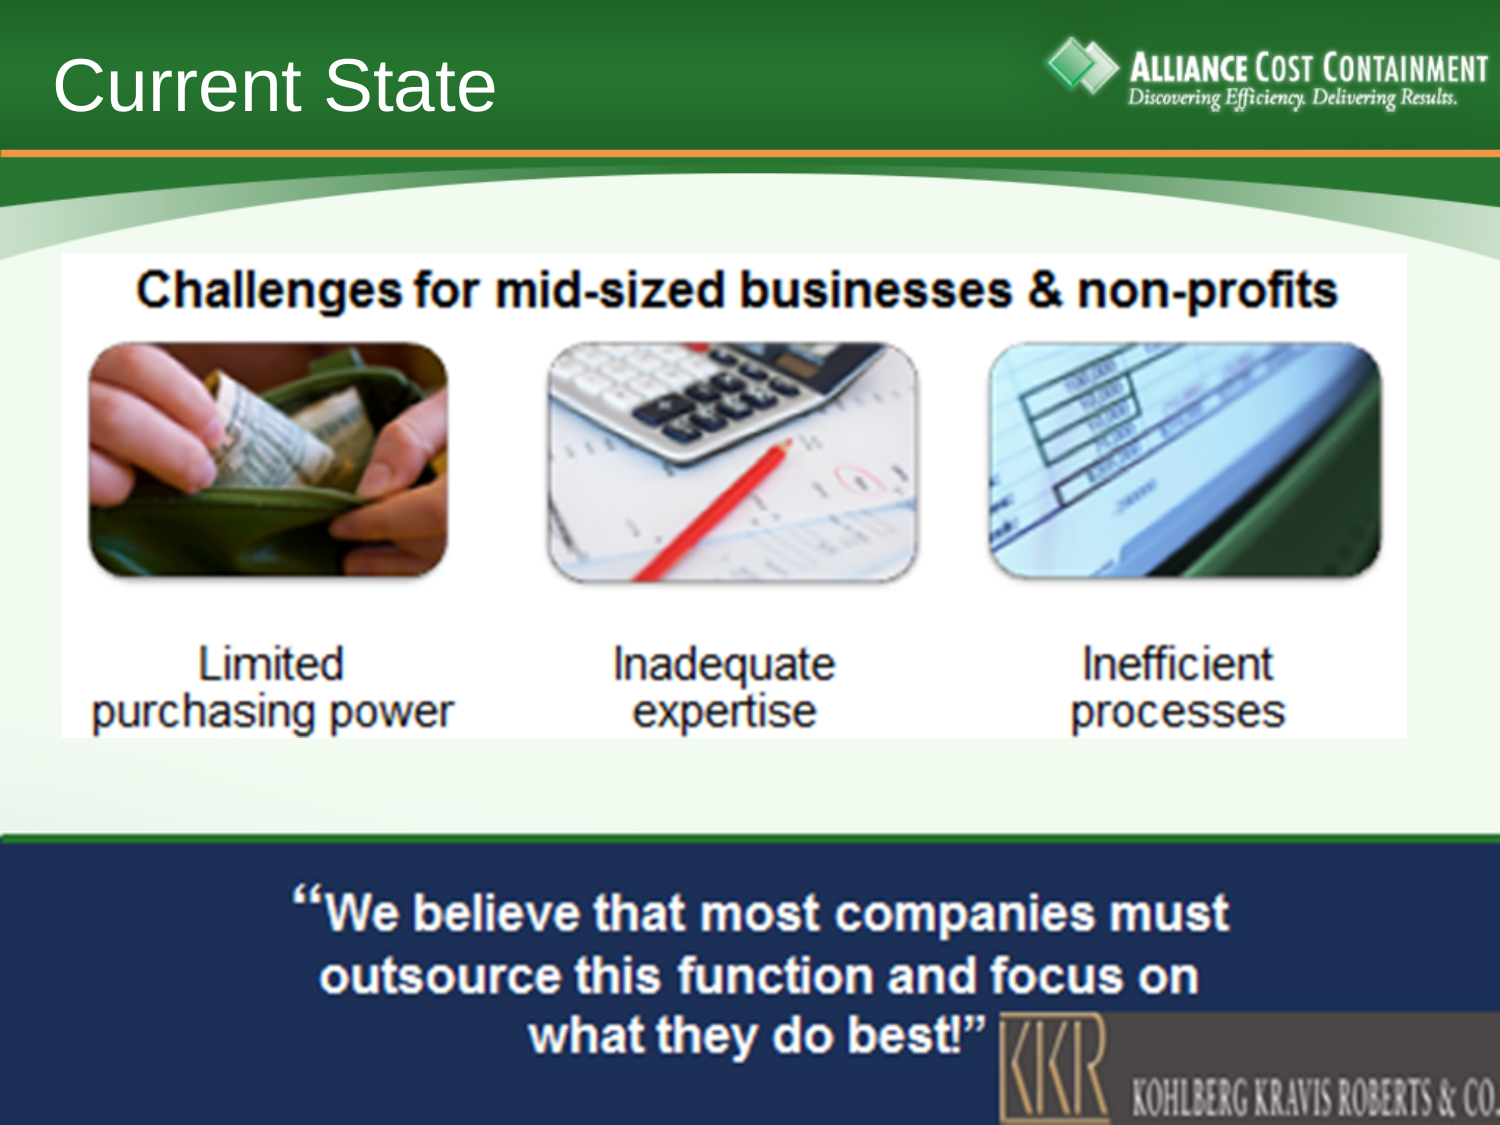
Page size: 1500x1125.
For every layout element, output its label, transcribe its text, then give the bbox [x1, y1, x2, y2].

title Current State [37, 12, 1063, 151]
picture [0, 0, 1500, 1125]
